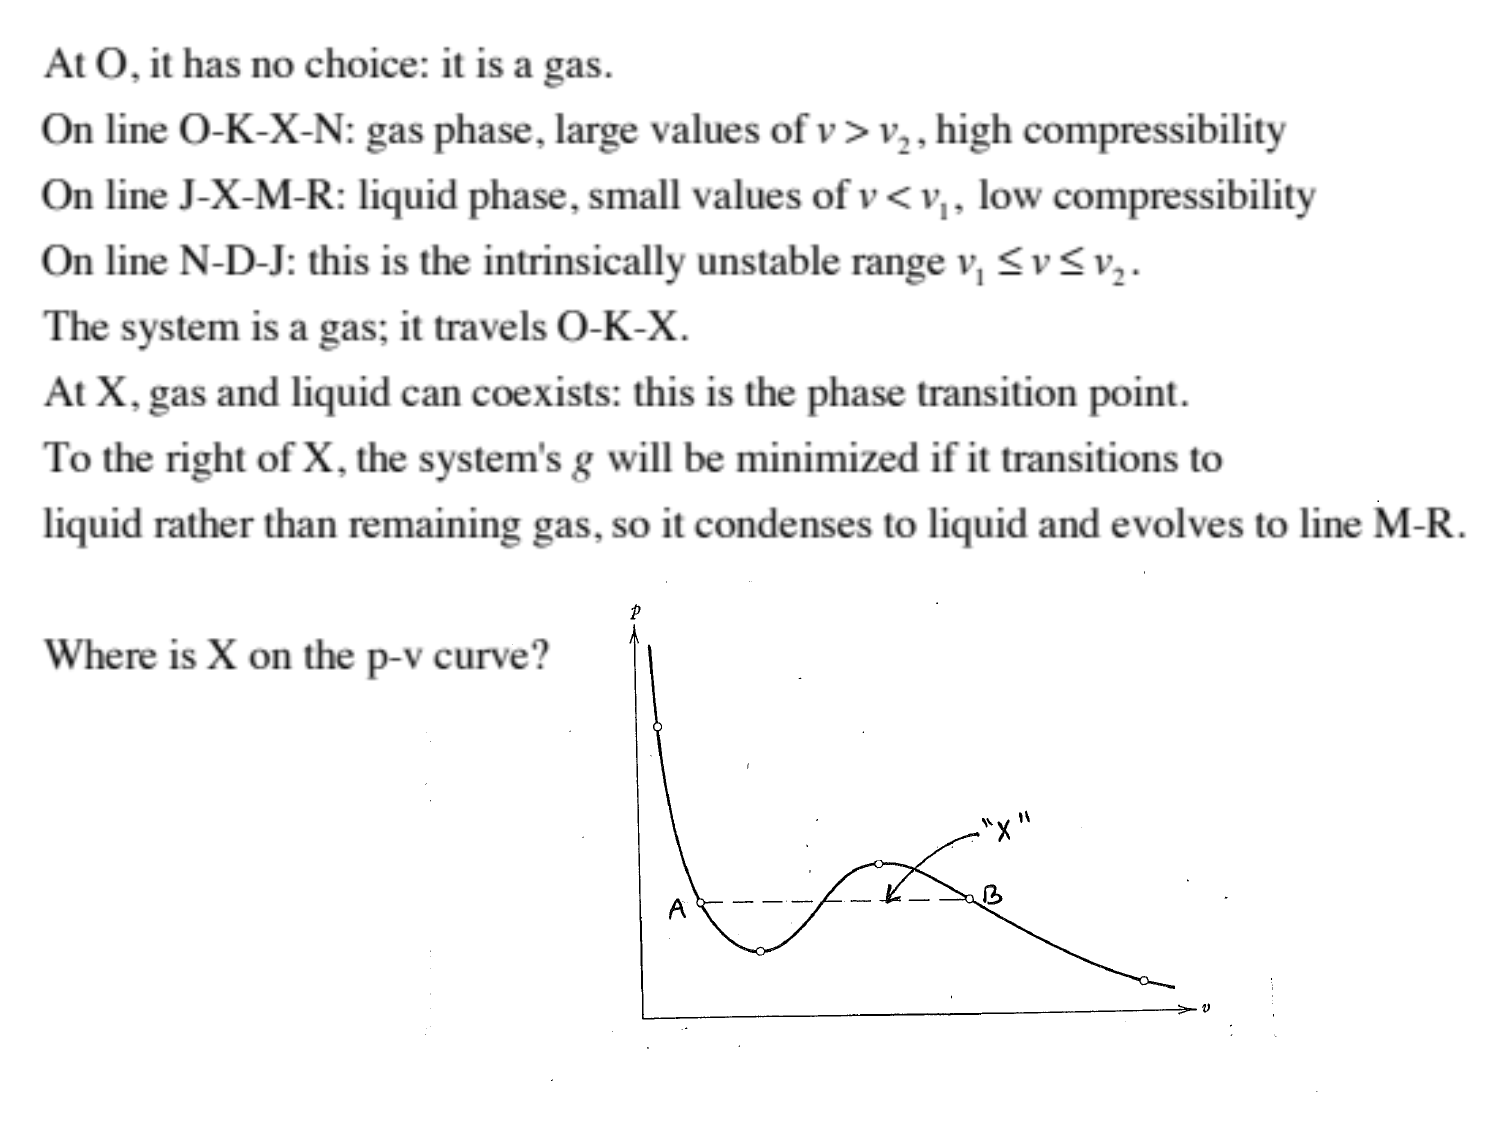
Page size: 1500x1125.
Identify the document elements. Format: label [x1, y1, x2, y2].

picture [425, 492, 1500, 1125]
text_box [37, 40, 1467, 684]
